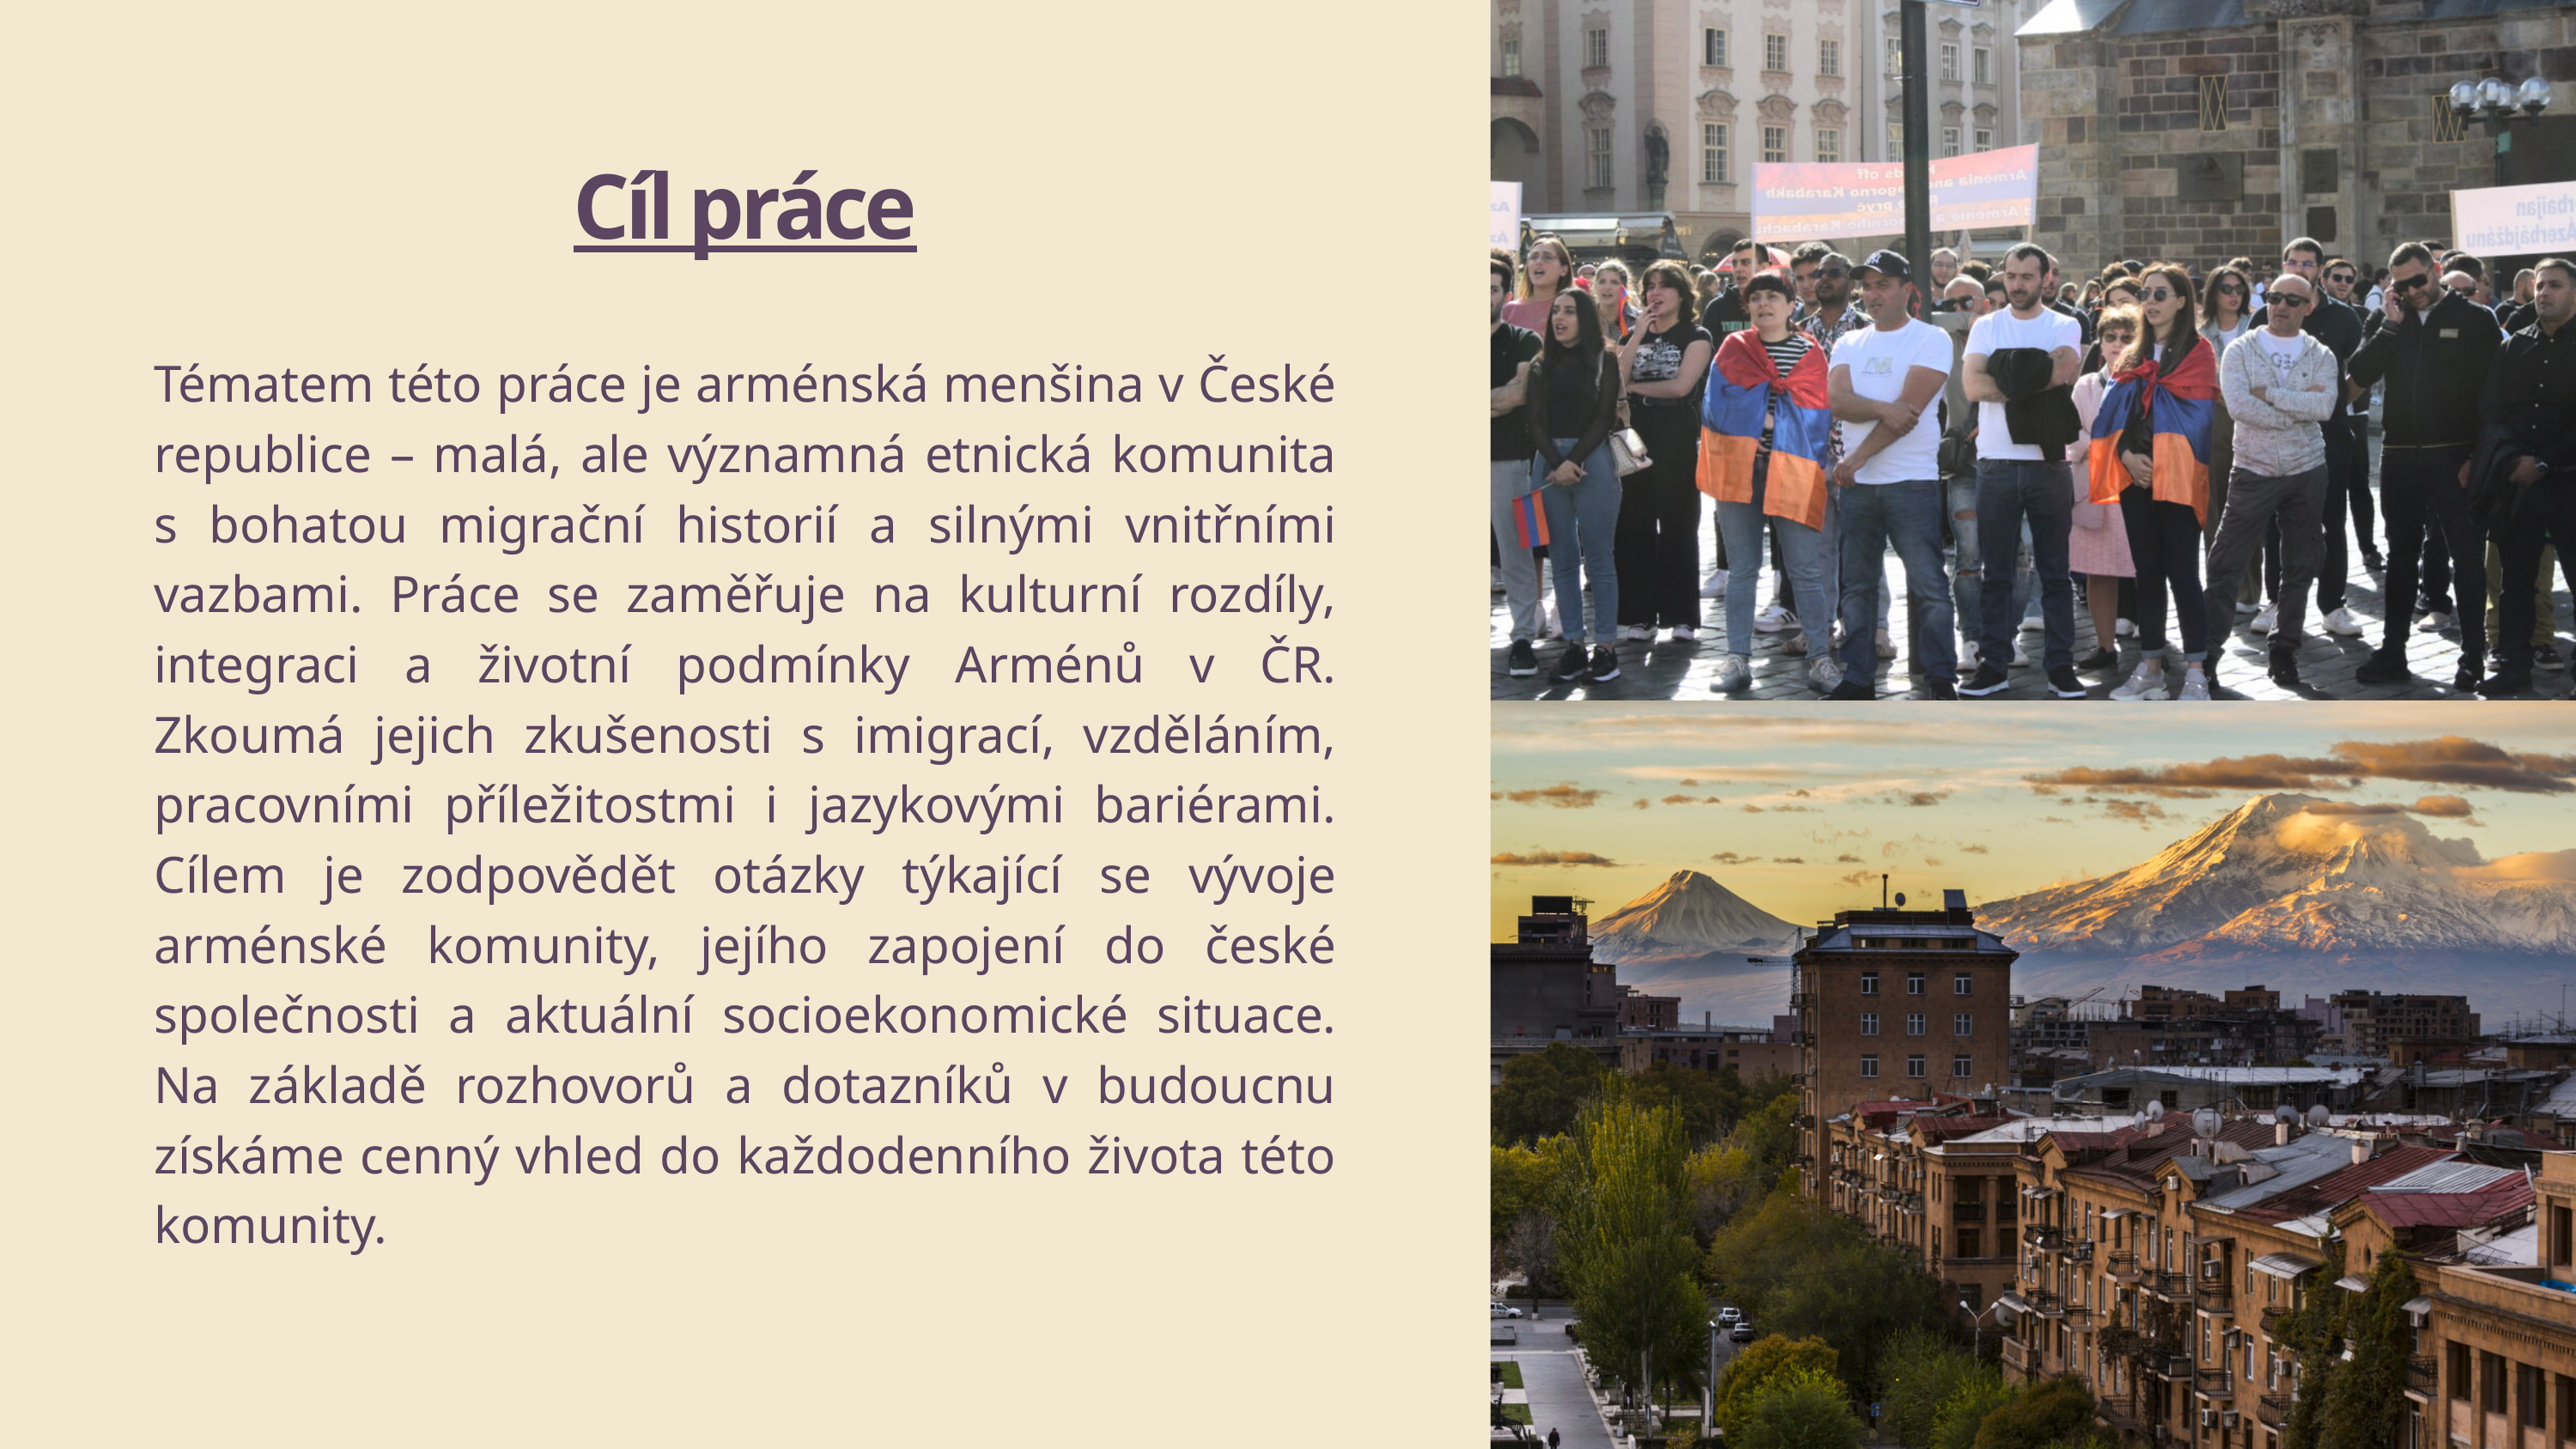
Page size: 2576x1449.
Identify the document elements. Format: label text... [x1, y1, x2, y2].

text_box [1490, 0, 2576, 700]
text_box Cíl práce [0, 131, 1491, 257]
text_box Tématem této práce je arménská menšina v České republice – malá, ale významná etnická komunita s bohatou migrační historií a silnými vnitřními vazbami. Práce se zaměřuje na kulturní rozdíly, integraci a životní podmínky Arménů v ČR. Zkoumá jejich zkušenosti s imigrací, vzděláním, pracovními příležitostmi i jazykovými bariérami. Cílem je zodpovědět otázky týkající se vývoje arménské komunity, jejího zapojení do české společnosti a aktuální socioekonomické situace. Na základě rozhovorů a dotazníků v budoucnu získáme cenný vhled do každodenního života této komunity. [154, 342, 1337, 1254]
text_box [1490, 700, 2576, 1449]
